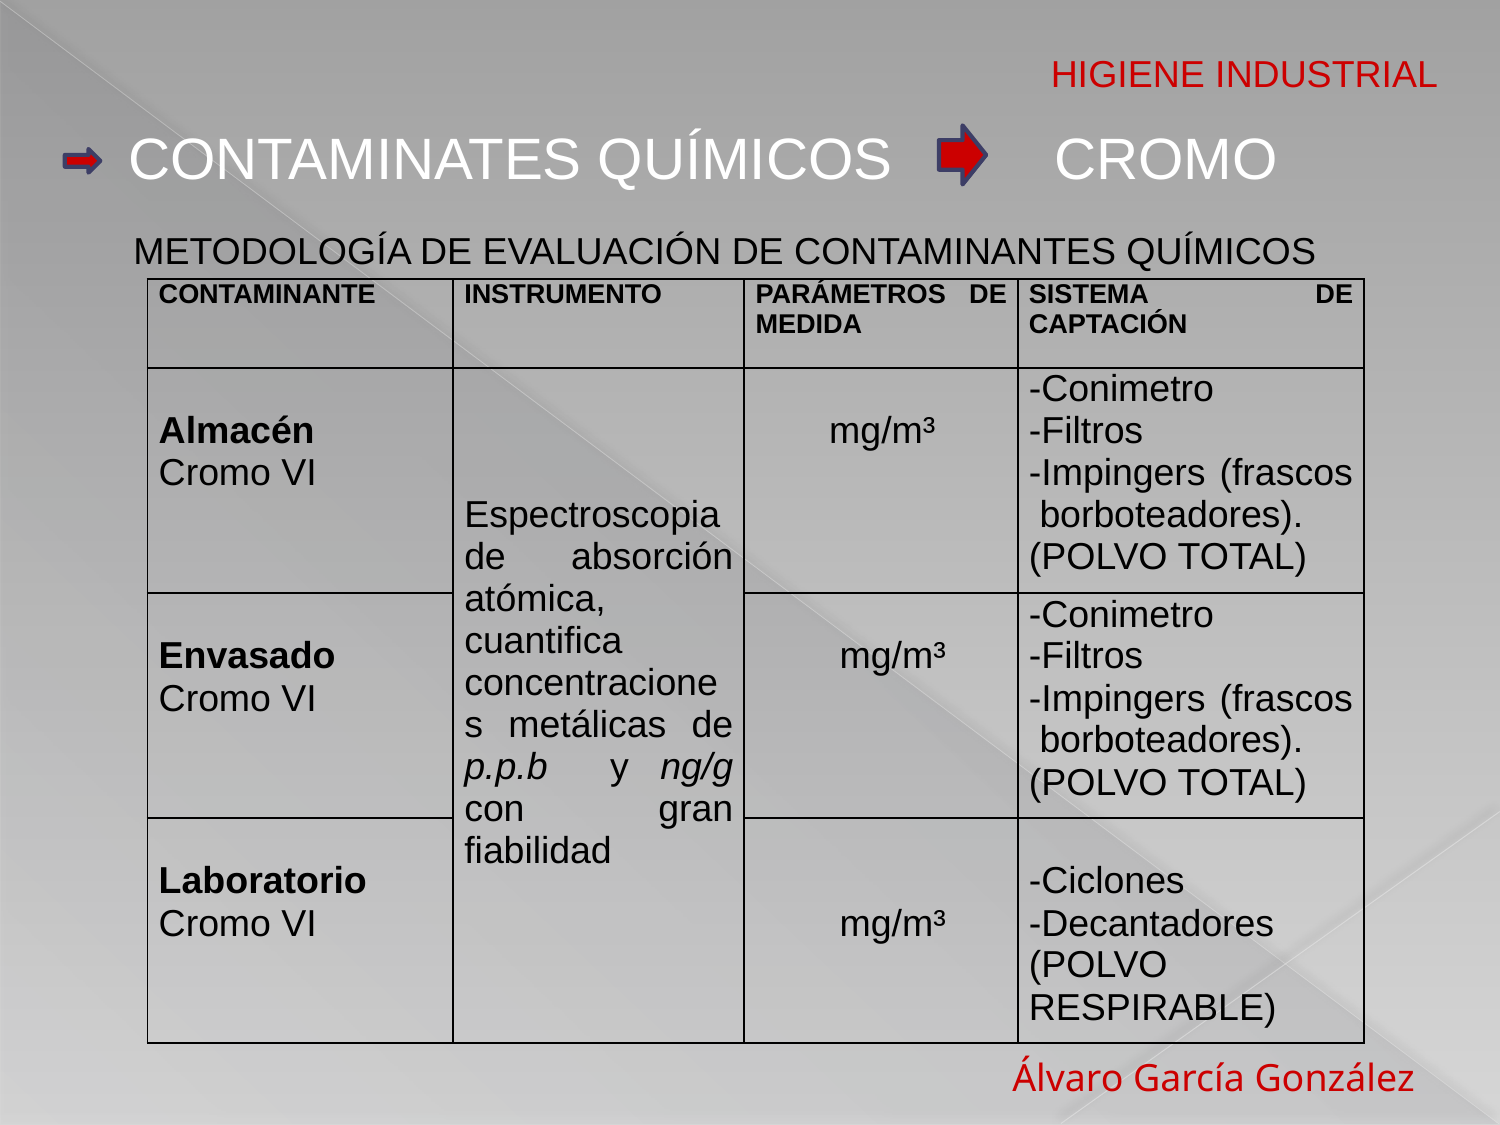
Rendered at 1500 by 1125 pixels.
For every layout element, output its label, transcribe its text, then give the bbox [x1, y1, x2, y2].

table_cell Envasado Cromo VI [148, 594, 452, 817]
table_header SISTEMA DE CAPTACIÓN [1019, 280, 1363, 367]
table_cell Almacén Cromo VI [148, 369, 452, 592]
text_box [936, 123, 988, 187]
table_header INSTRUMENTO [454, 280, 743, 367]
table_cell -Conimetro -Filtros -Impingers (frascos borboteadores). (POLVO TOTAL) [1019, 369, 1363, 592]
table_cell mg/m³ [745, 819, 1017, 1042]
text_box [62, 147, 103, 175]
table_cell Laboratorio Cromo VI [148, 819, 452, 1042]
text_box METODOLOGÍA DE EVALUACIÓN DE CONTAMINANTES QUÍMICOS [76, 219, 1341, 280]
table_cell Espectroscopia de absorción atómica, cuantifica concentraciones metálicas de p.p.b y ng/g con gran fiabilidad [454, 369, 743, 1042]
table_header CONTAMINANTE [148, 280, 452, 367]
text_box HIGIENE INDUSTRIAL [868, 42, 1459, 103]
table_header PARÁMETROS DE MEDIDA [745, 280, 1017, 367]
text_box Álvaro García González [938, 1046, 1471, 1107]
table_cell mg/m³ [745, 594, 1017, 817]
table_cell mg/m³ [745, 369, 1017, 592]
table_cell -Conimetro -Filtros -Impingers (frascos borboteadores). (POLVO TOTAL) [1019, 594, 1363, 817]
text_box CONTAMINATES QUÍMICOS CROMO [64, 113, 1388, 399]
table_cell -Ciclones -Decantadores (POLVO RESPIRABLE) [1019, 819, 1363, 1042]
